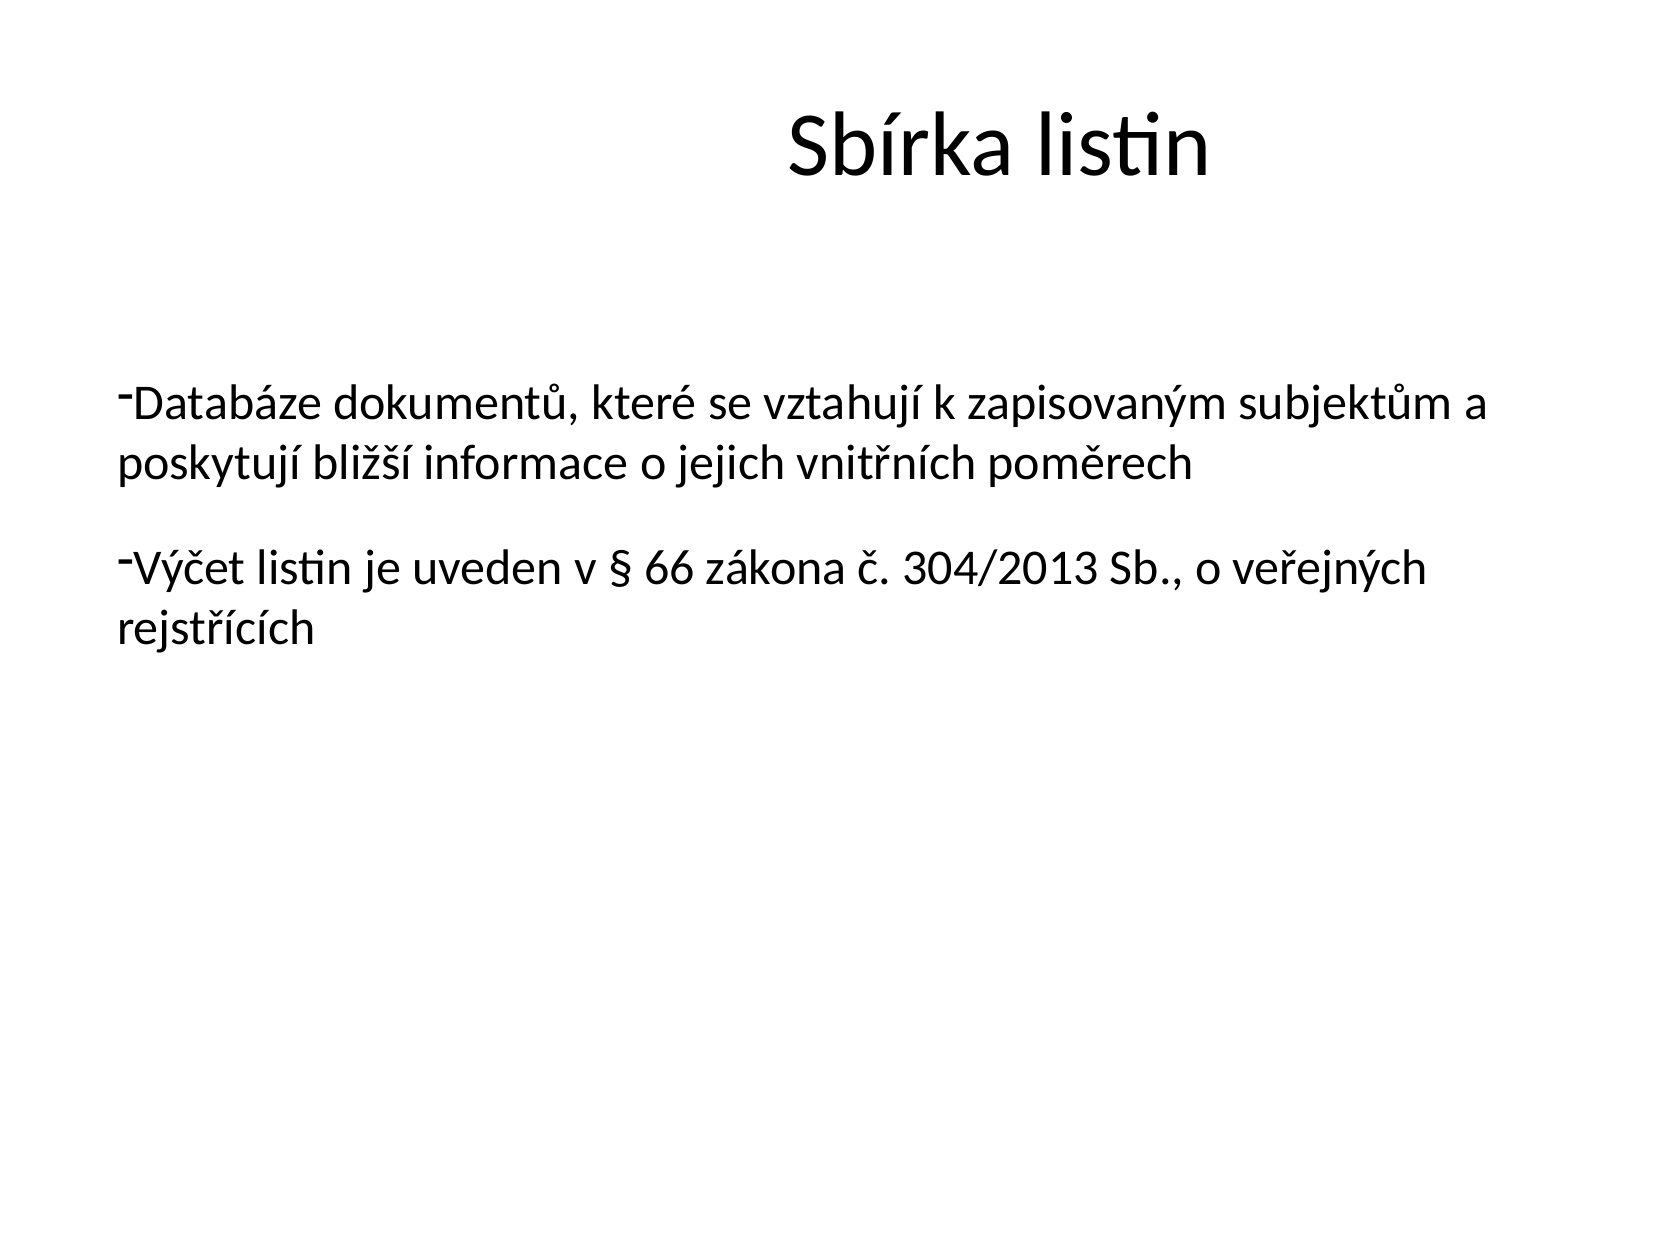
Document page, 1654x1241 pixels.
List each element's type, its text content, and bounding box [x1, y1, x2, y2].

text_box Sbírka listin [99, 45, 1654, 233]
text_box Databáze dokumentů, které se vztahují k zapisovaným subjektům a poskytují bližší informace o jejich vnitřních poměrech Výčet listin je uveden v § 66 zákona č. 304/2013 Sb., o veřejných rejstřících [102, 361, 1512, 857]
